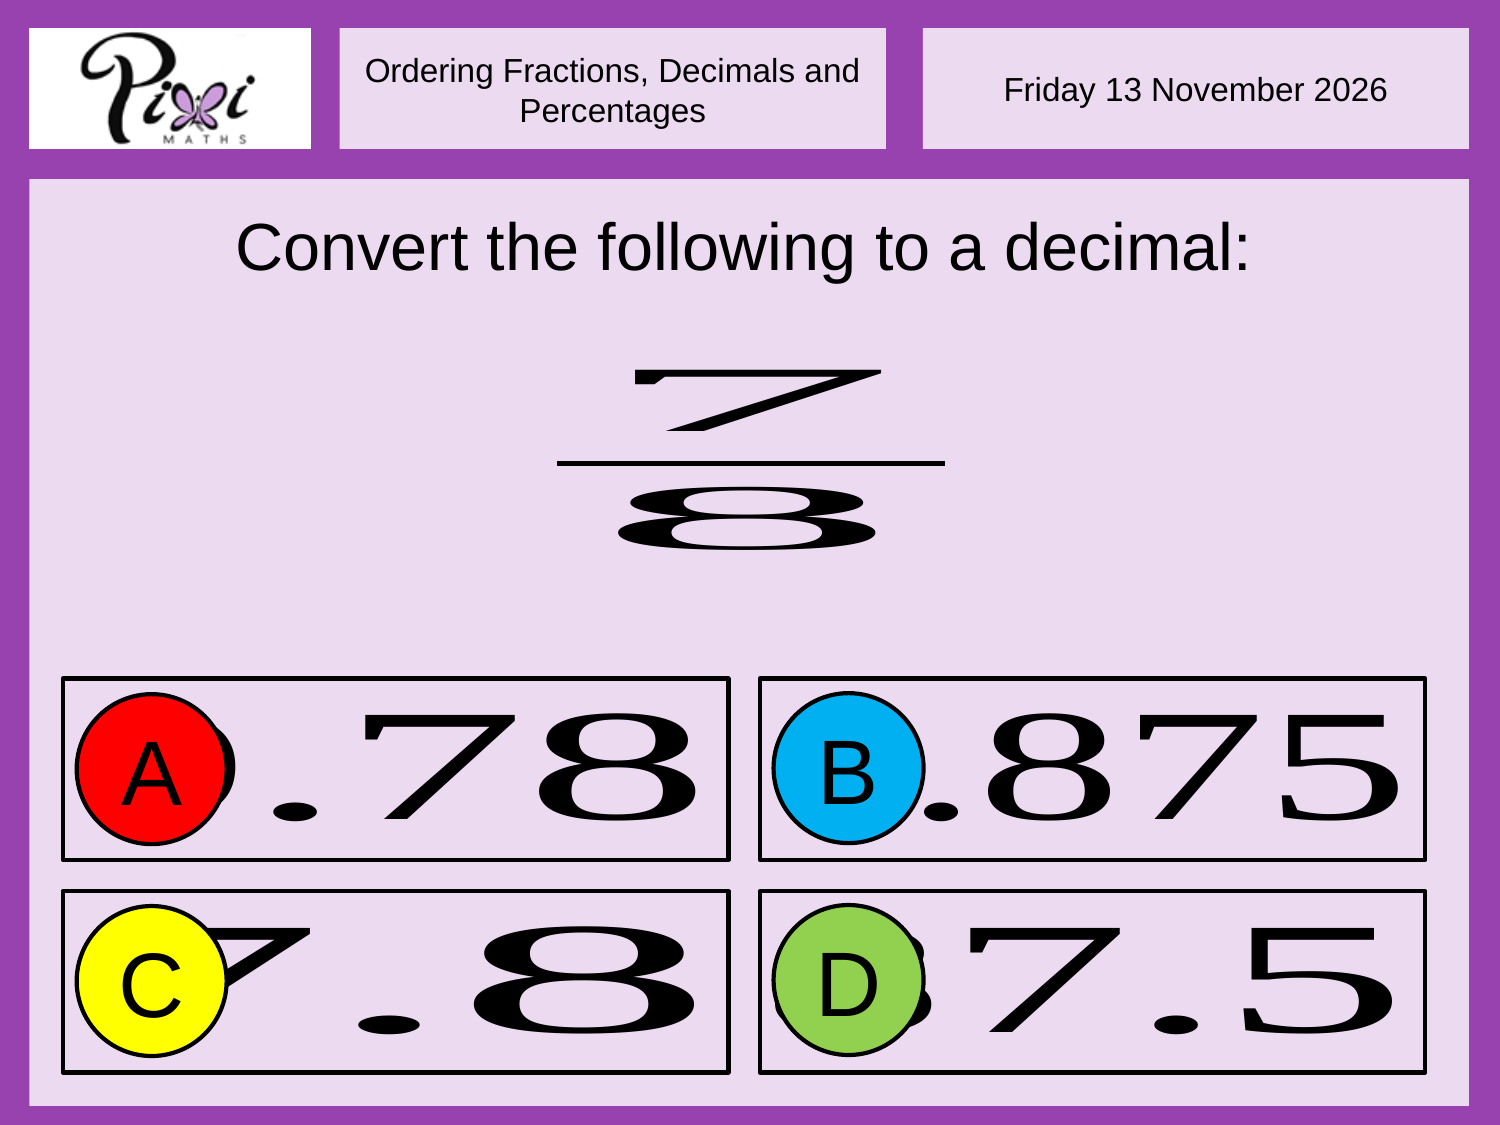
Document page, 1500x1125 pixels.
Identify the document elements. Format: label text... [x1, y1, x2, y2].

text_box D [771, 902, 926, 1058]
picture [0, 0, 1500, 1125]
text_box A [74, 692, 229, 847]
text_box B [771, 691, 926, 846]
text_box C [74, 903, 229, 1059]
text_box Convert the following to a decimal: [53, 196, 1436, 291]
